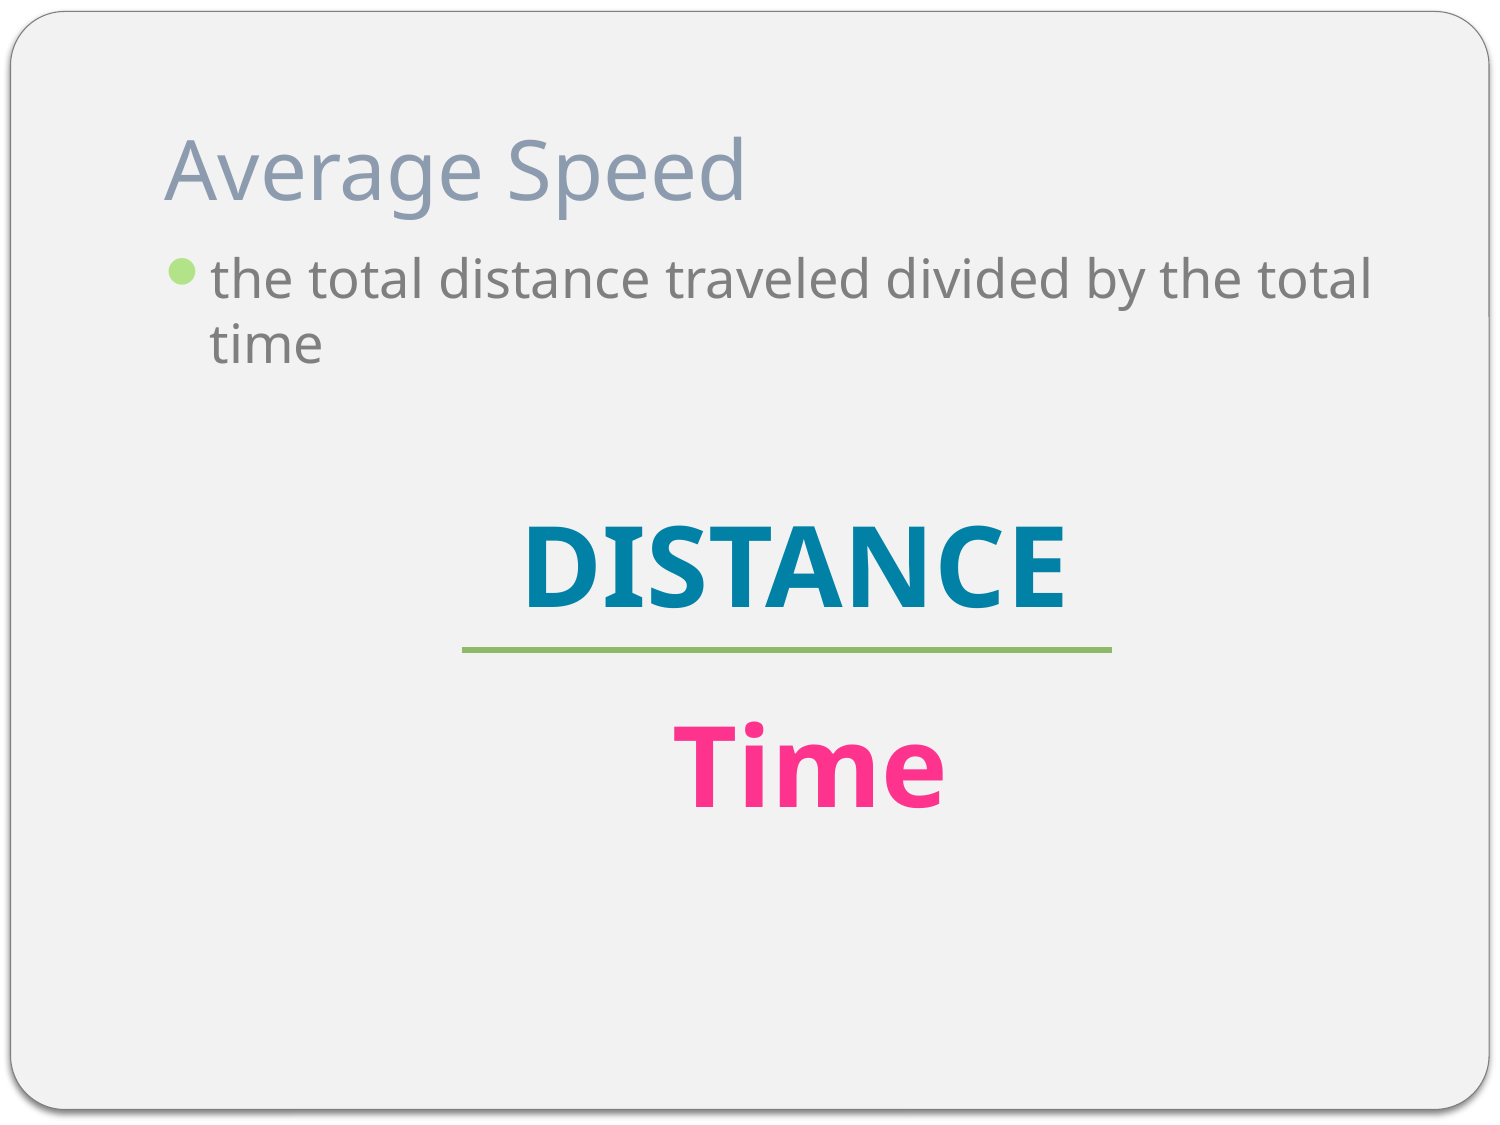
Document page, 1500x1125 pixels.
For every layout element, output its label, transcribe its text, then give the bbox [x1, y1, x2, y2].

title Average Speed [150, 45, 1425, 233]
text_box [462, 487, 1113, 840]
list the total distance traveled divided by the total time [150, 237, 1425, 988]
